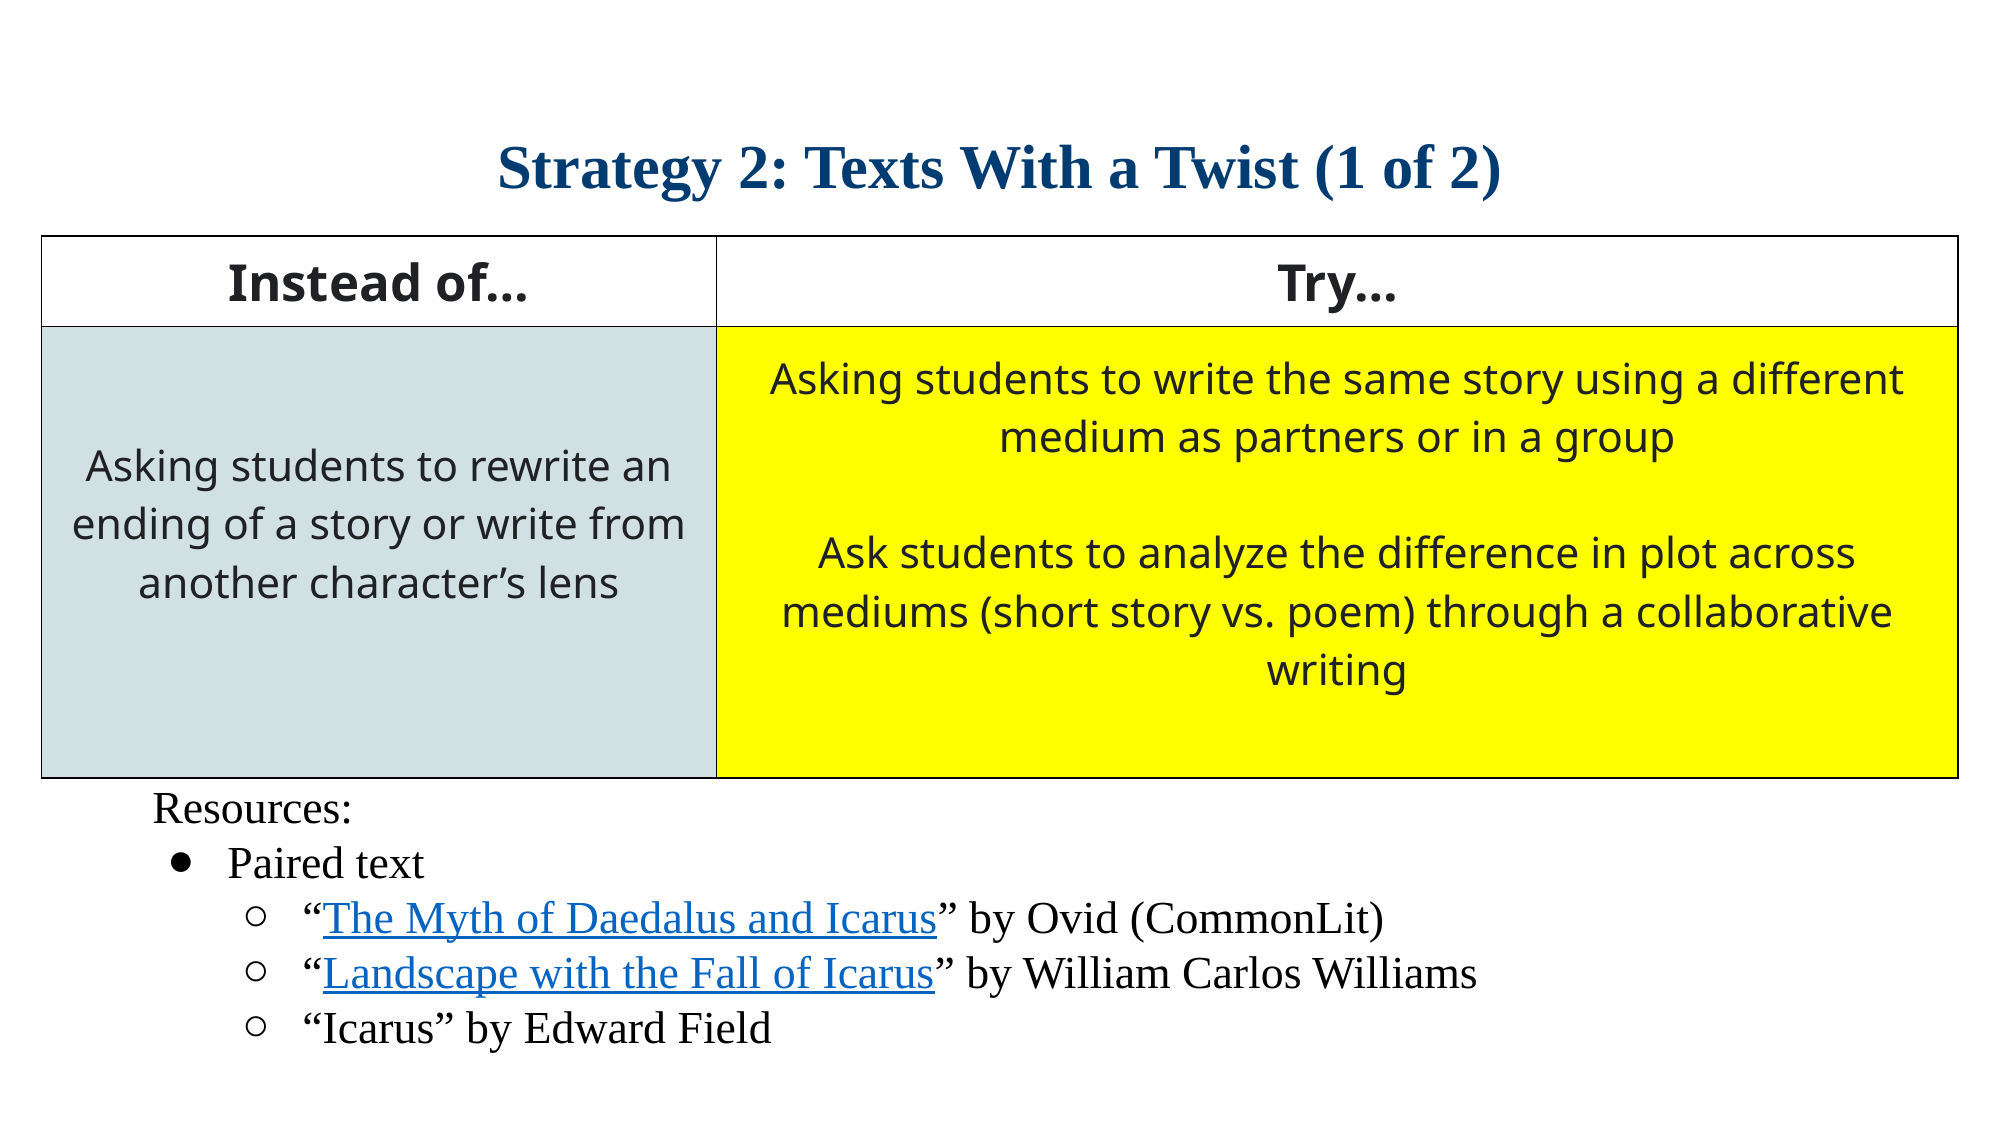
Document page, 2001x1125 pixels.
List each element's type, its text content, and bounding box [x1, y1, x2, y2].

text_box Resources: Paired text “The Myth of Daedalus and Icarus” by Ovid (CommonLit) “Landscape with the Fall of Icarus” by William Carlos Williams “Icarus” by Edward Field [137, 762, 1936, 1103]
table_cell Asking students to rewrite an ending of a story or write from another character’s lens [42, 327, 716, 777]
table_header Try… [717, 237, 1957, 326]
title Strategy 2: Texts With a Twist (1 of 2) [137, 59, 1863, 235]
table_header Instead of… [42, 237, 716, 326]
table_cell Asking students to write the same story using a different medium as partners or in a group Ask students to analyze the difference in plot across mediums (short story vs. poem) through a collaborative writing [717, 327, 1957, 777]
